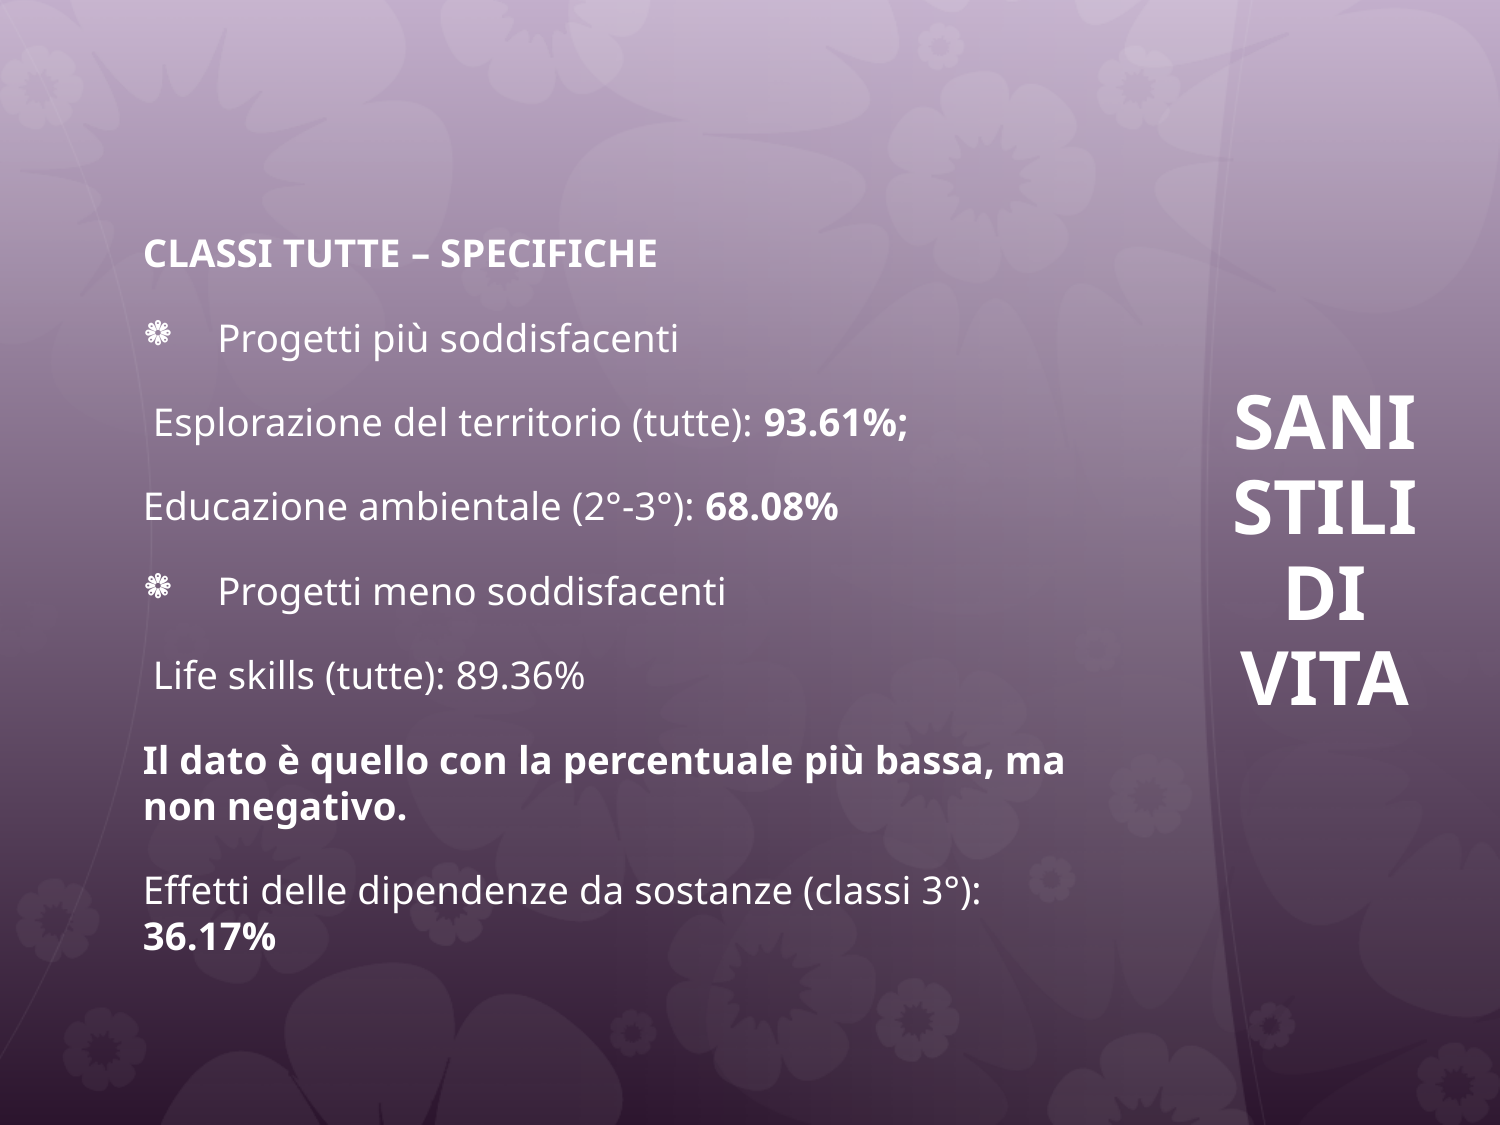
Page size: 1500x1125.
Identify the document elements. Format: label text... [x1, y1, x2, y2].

title SANI STILI DI VITA [1187, 137, 1463, 967]
picture [0, 0, 1500, 1125]
list Classi tutte – Specifiche Progetti più soddisfacenti Esplorazione del territorio (tutte): 93.61%; Educazione ambientale (2°-3°): 68.08% Progetti meno soddisfacenti Life skills (tutte): 89.36% Il dato è quello con la percentuale più bassa, ma non negativo. Effetti delle dipendenze da sostanze (classi 3°): 36.17% [127, 137, 1116, 967]
